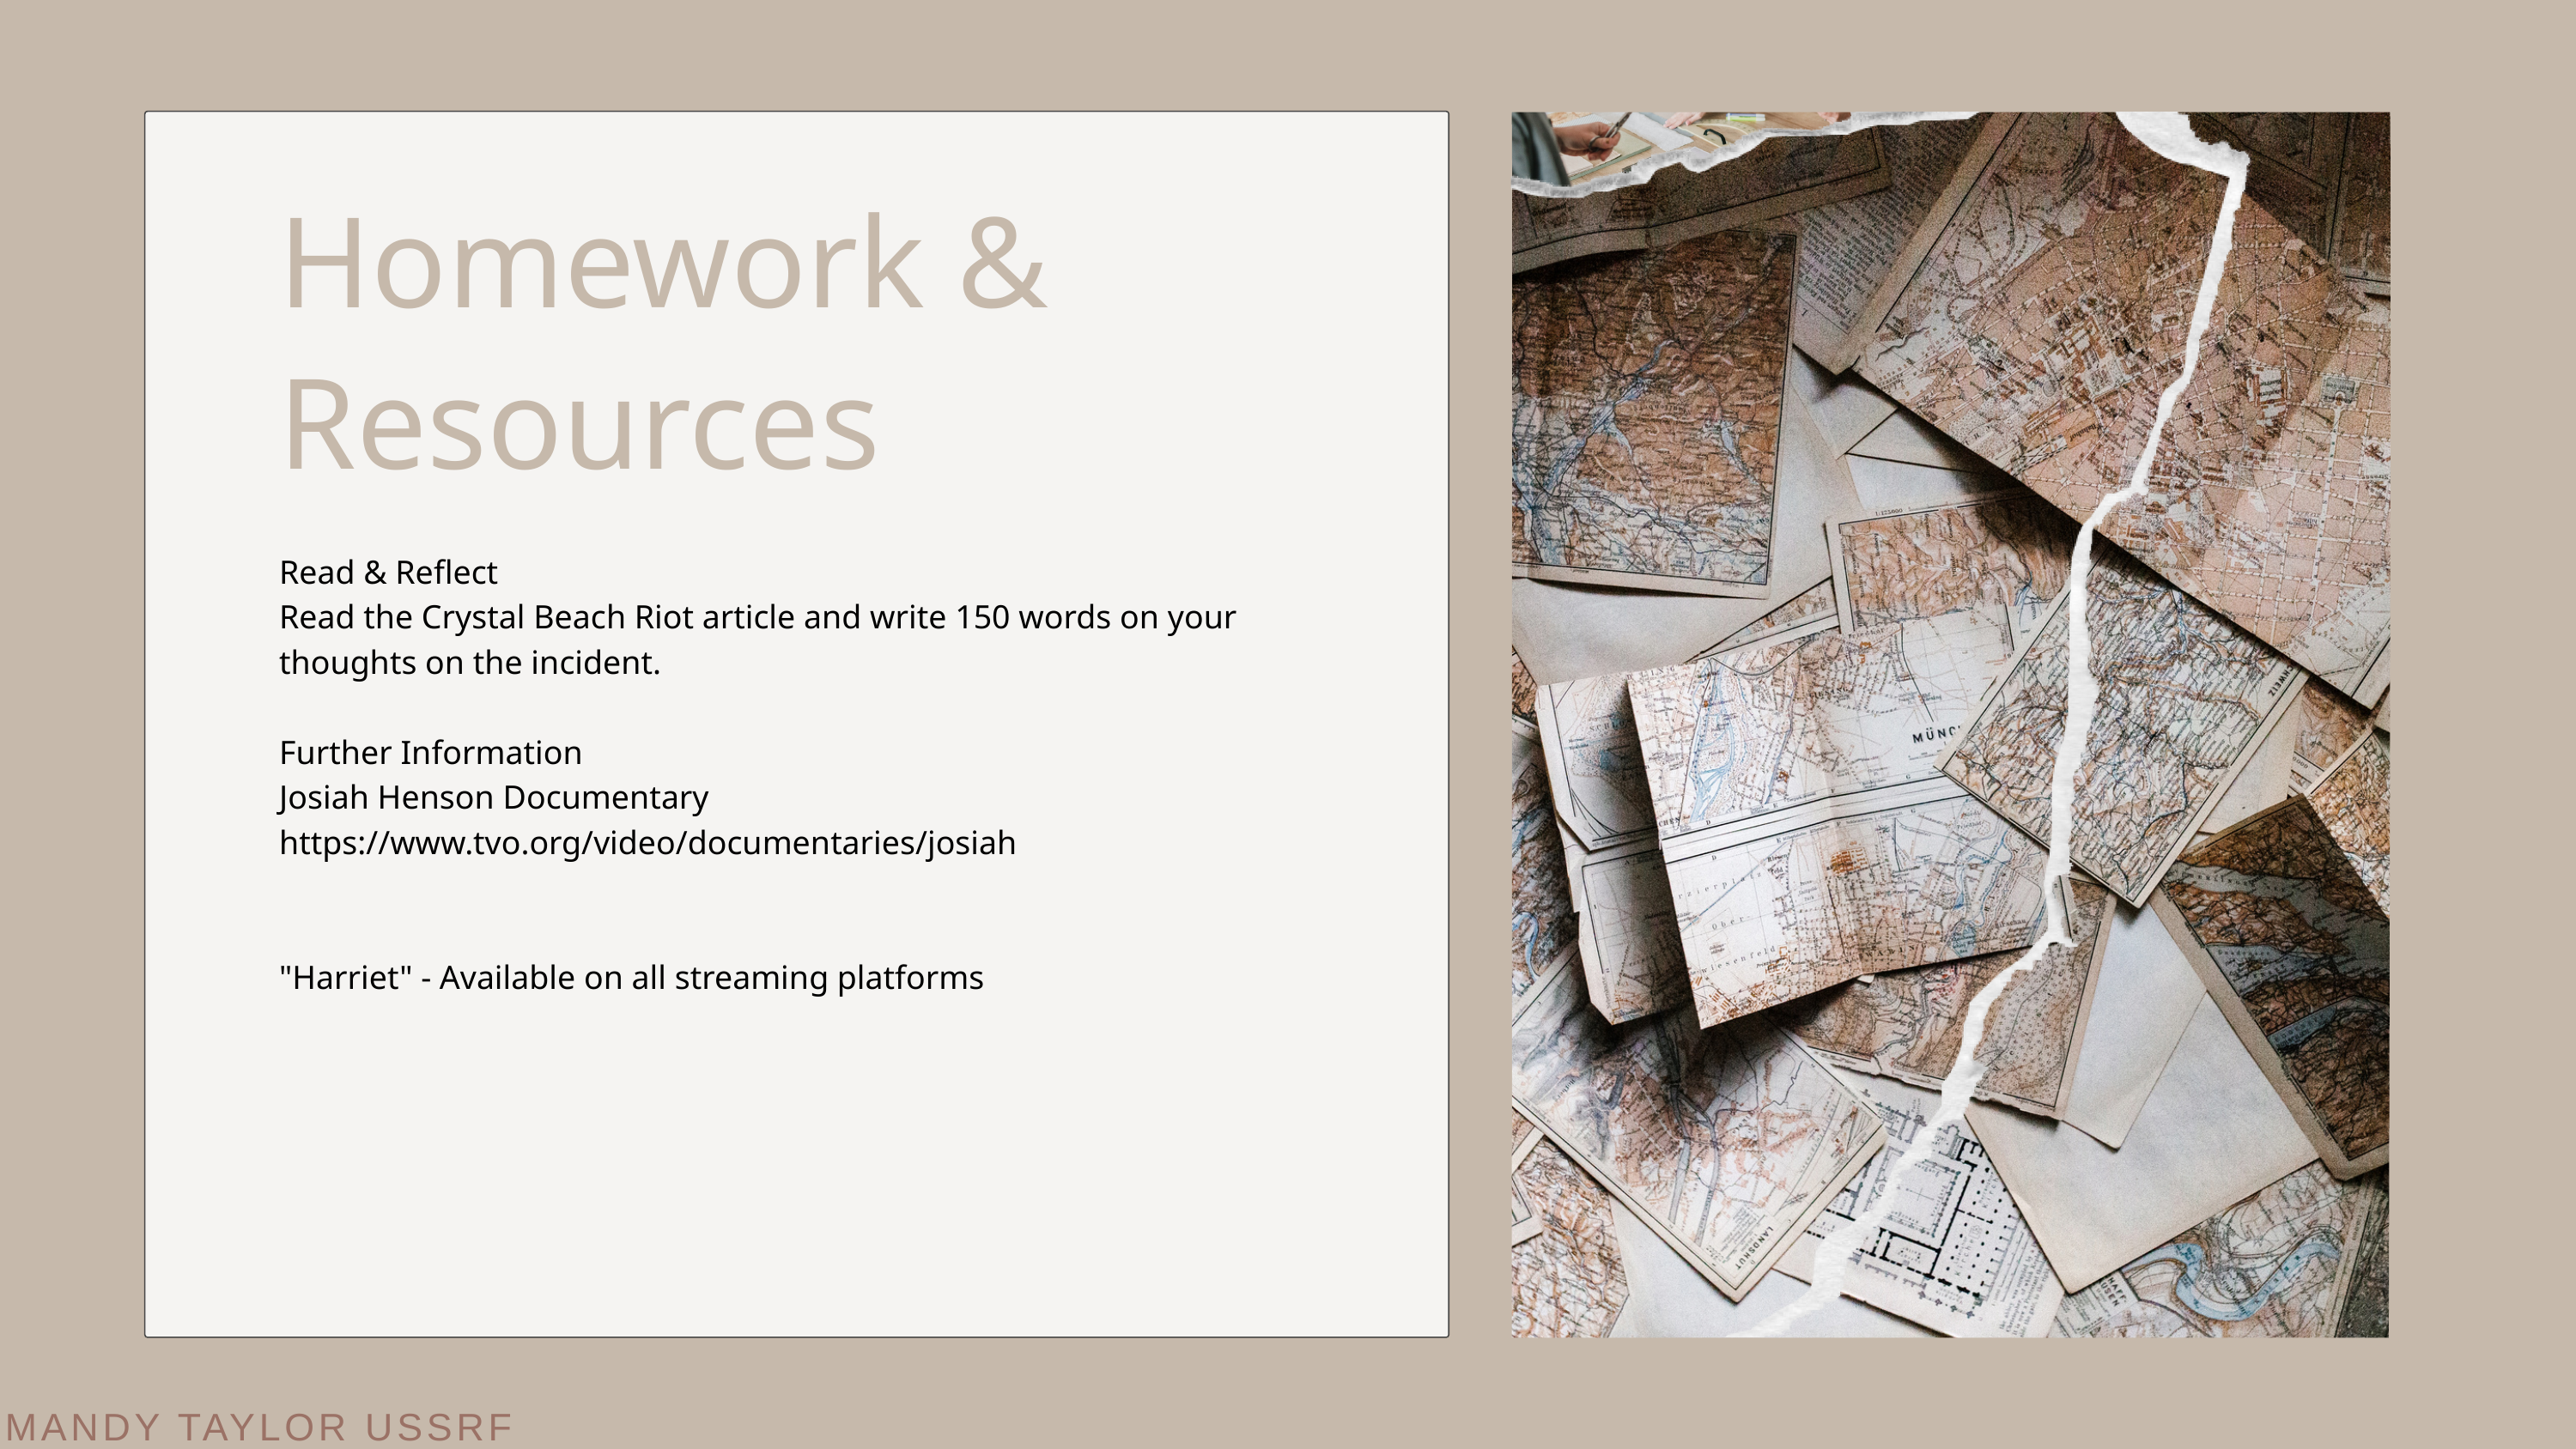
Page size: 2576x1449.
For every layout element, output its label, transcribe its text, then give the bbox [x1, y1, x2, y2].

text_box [183, 72, 1411, 1377]
text_box MANDY TAYLOR USSRF [0, 1394, 519, 1449]
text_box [1510, 111, 2390, 1338]
